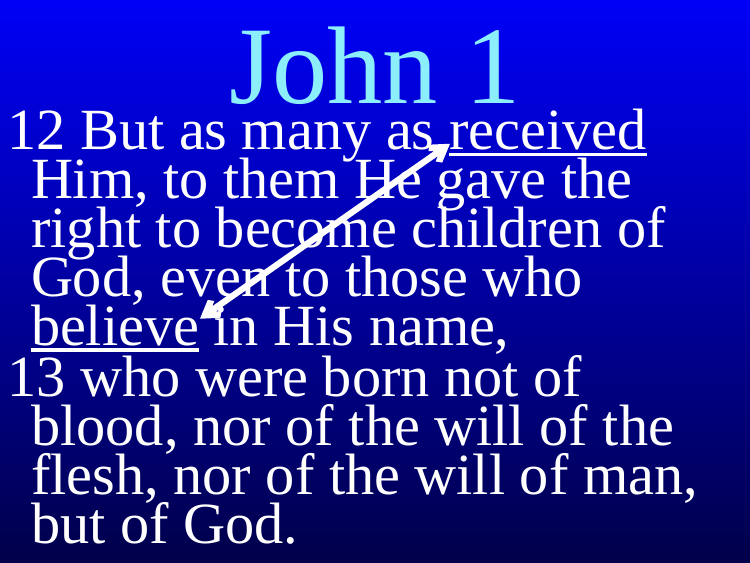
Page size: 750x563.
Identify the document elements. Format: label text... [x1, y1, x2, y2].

title John 1 [0, 12, 750, 105]
list 12 But as many as received Him, to them He gave the right to become children of God, even to those who believe in His name, 13 who were born not of blood, nor of the will of the flesh, nor of the will of man, but of God. [0, 105, 750, 507]
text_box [199, 143, 451, 319]
